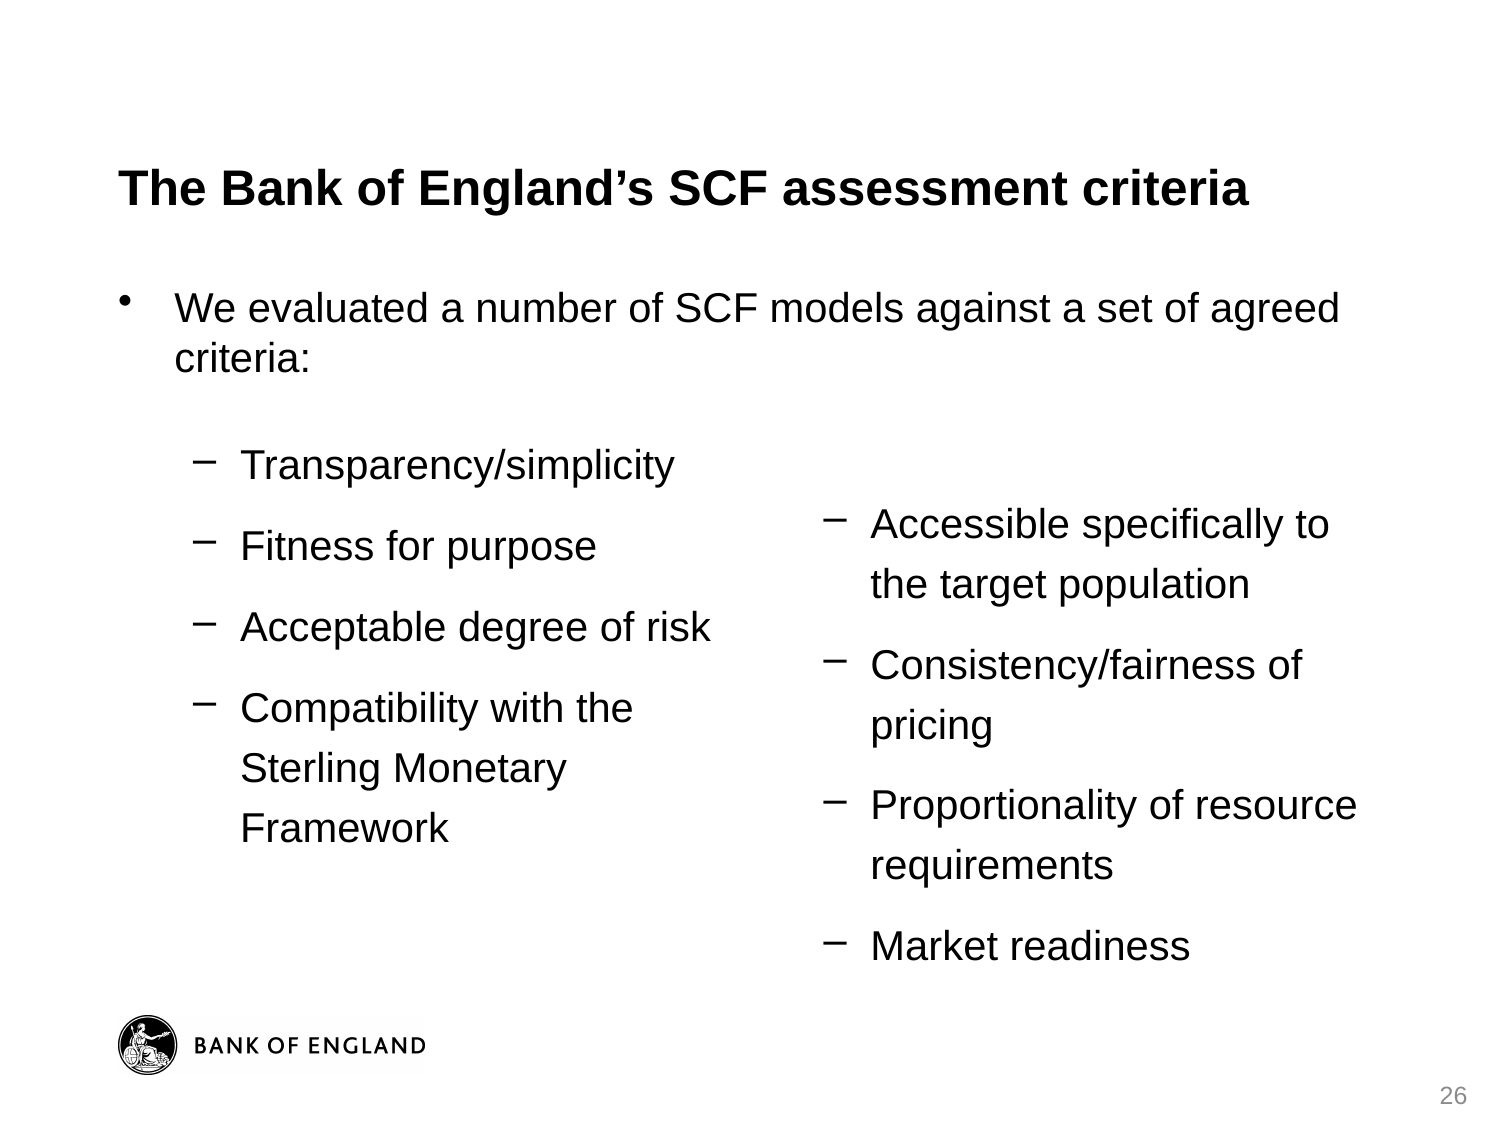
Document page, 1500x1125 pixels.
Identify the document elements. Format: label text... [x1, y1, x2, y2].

list Transparency/simplicity Fitness for purpose Acceptable degree of risk Compatibility with the Sterling Monetary Framework Accessible specifically to the target population Consistency/fairness of pricing Proportionality of resource requirements Market readiness [102, 420, 1395, 979]
slide_number 26 [1132, 1065, 1483, 1125]
list We evaluated a number of SCF models against a set of agreed criteria: [102, 273, 1395, 420]
picture [118, 1015, 425, 1075]
title The Bank of England’s SCF assessment criteria [102, 143, 1395, 227]
